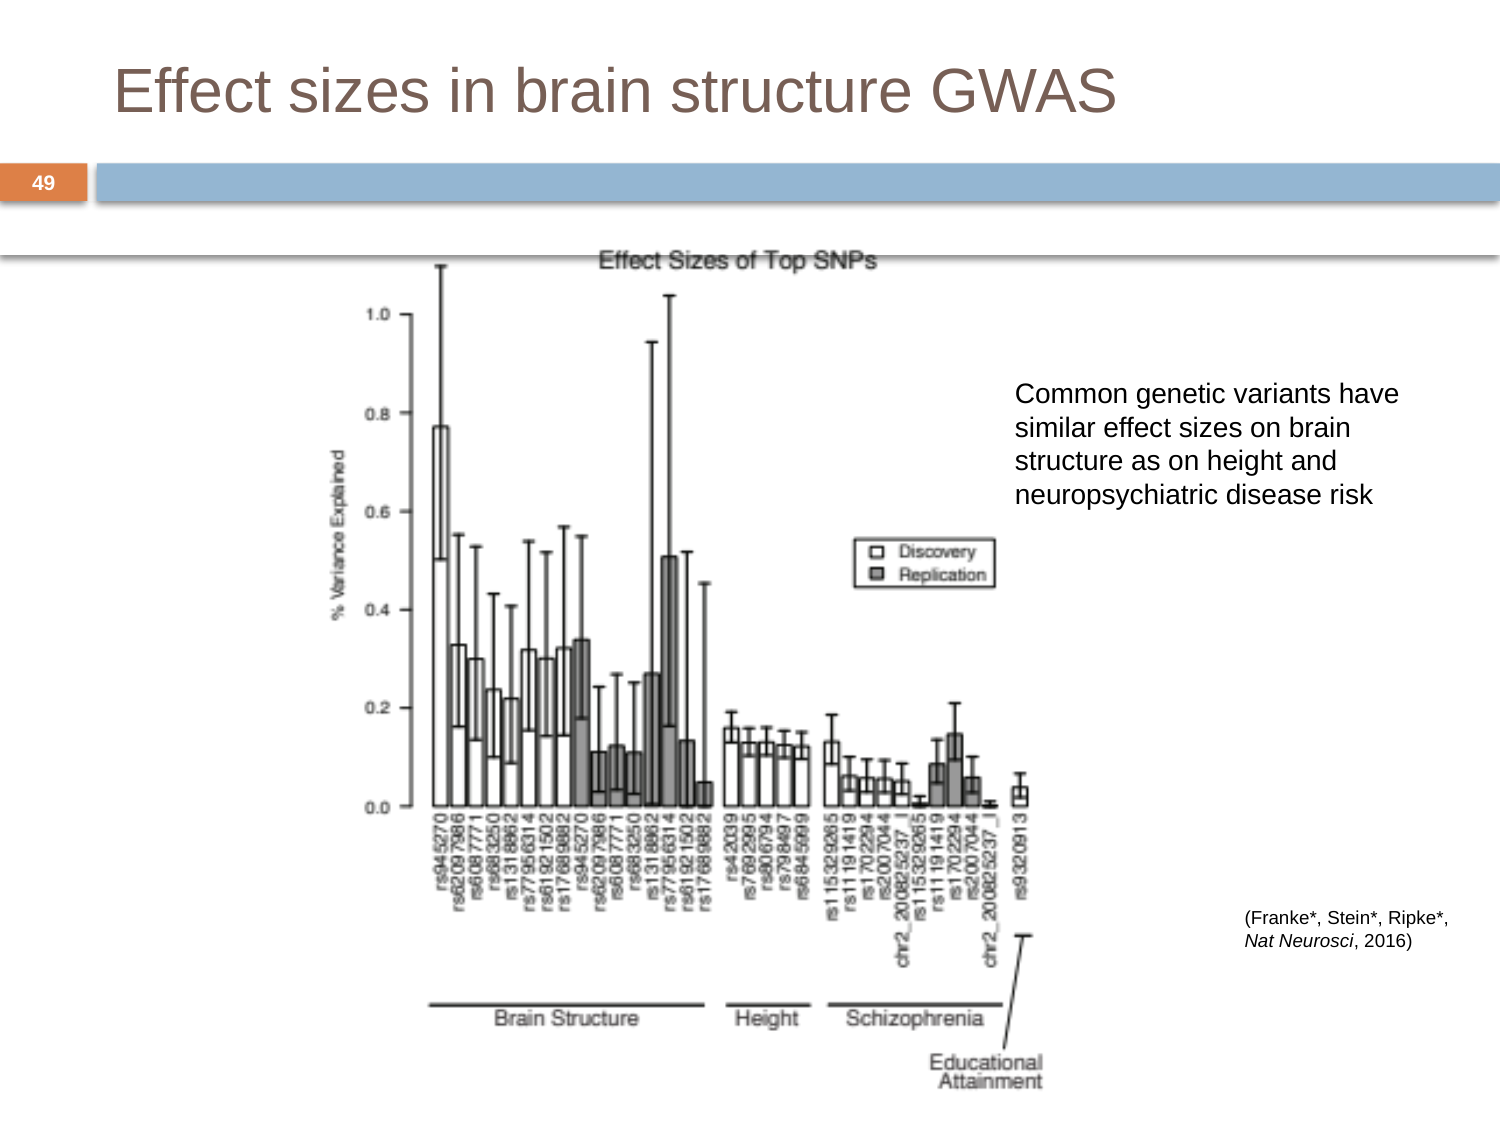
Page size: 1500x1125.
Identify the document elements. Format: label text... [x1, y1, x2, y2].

text_box Common genetic variants have similar effect sizes on brain structure as on height and neuropsychiatric disease risk [1082, 367, 1476, 518]
slide_number 49 [0, 162, 88, 203]
title Effect sizes in brain structure GWAS [98, 0, 1449, 182]
picture [299, 188, 1077, 1111]
text_box (Franke*, Stein*, Ripke*, Nat Neurosci, 2016) [1229, 898, 1476, 959]
